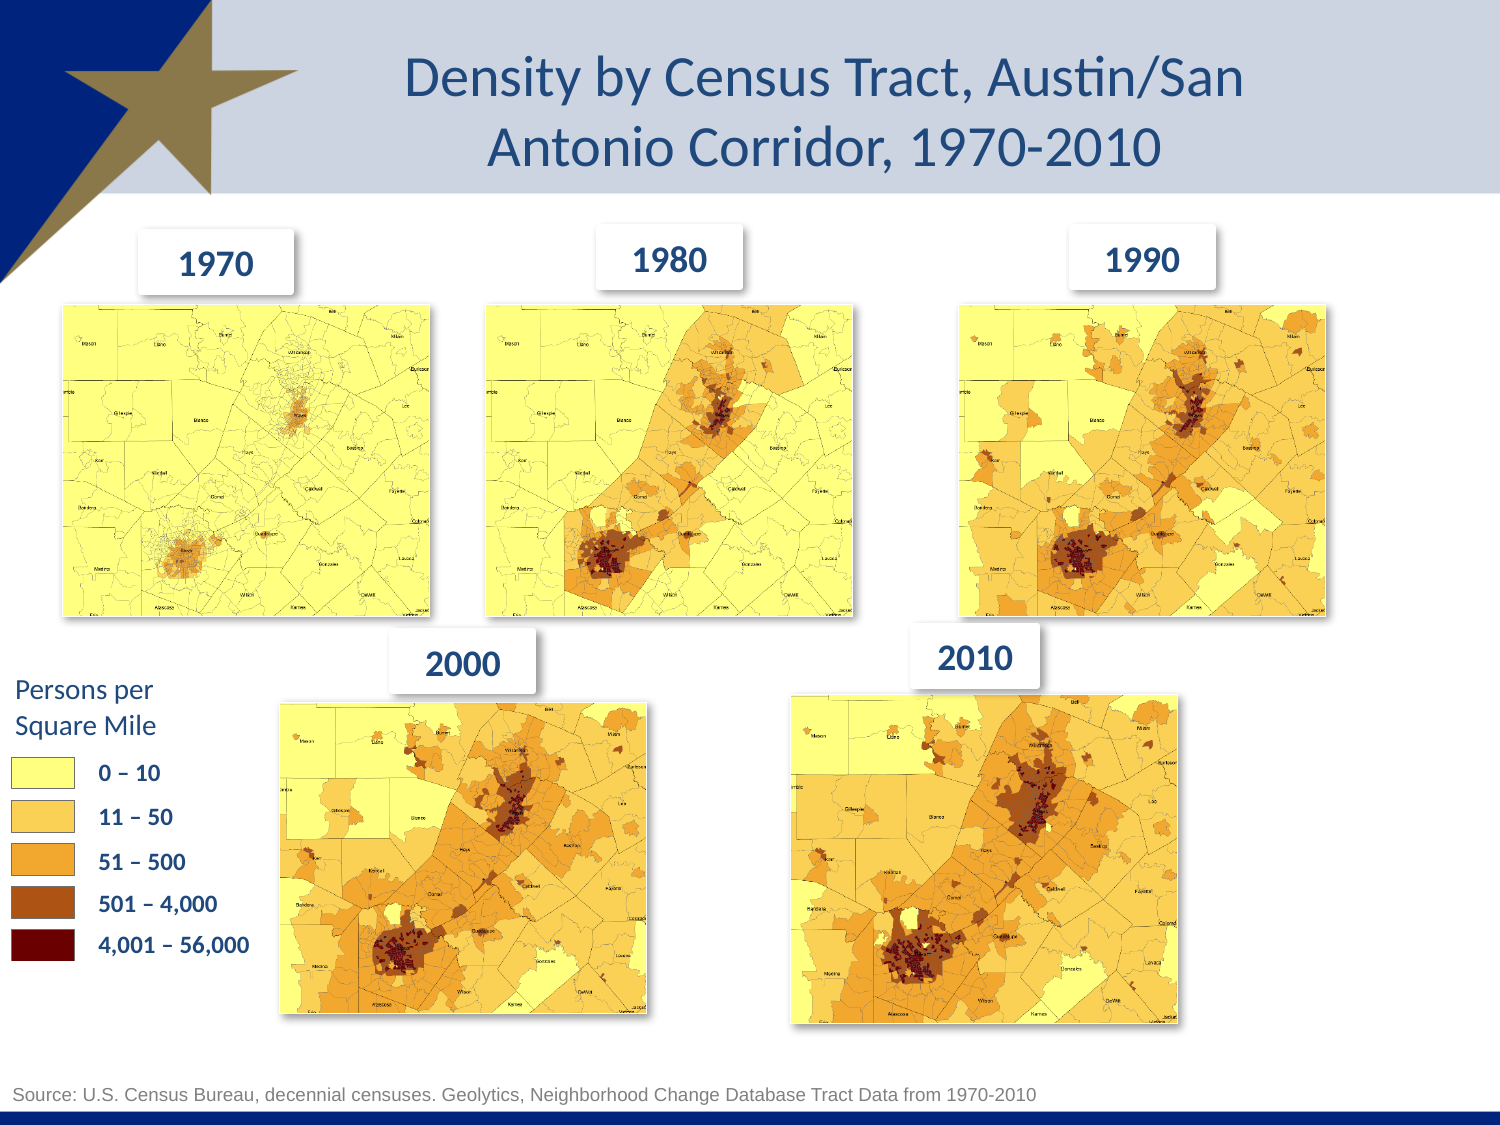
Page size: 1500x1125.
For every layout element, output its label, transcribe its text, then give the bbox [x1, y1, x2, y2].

text_box 2010 [913, 625, 1038, 686]
text_box Density by Census Tract, Austin/San Antonio Corridor, 1970-2010 [362, 31, 1288, 133]
text_box 1970 [140, 231, 291, 292]
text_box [10, 748, 271, 967]
text_box 1990 [1071, 227, 1213, 288]
text_box Source: U.S. Census Bureau, decennial censuses. Geolytics, Neighborhood Change Database Tract Data from 1970-2010 [0, 1075, 1051, 1113]
picture [0, 0, 1500, 1125]
text_box Persons per Square Mile [0, 663, 245, 736]
text_box 2000 [392, 631, 534, 691]
text_box 1980 [598, 227, 740, 288]
